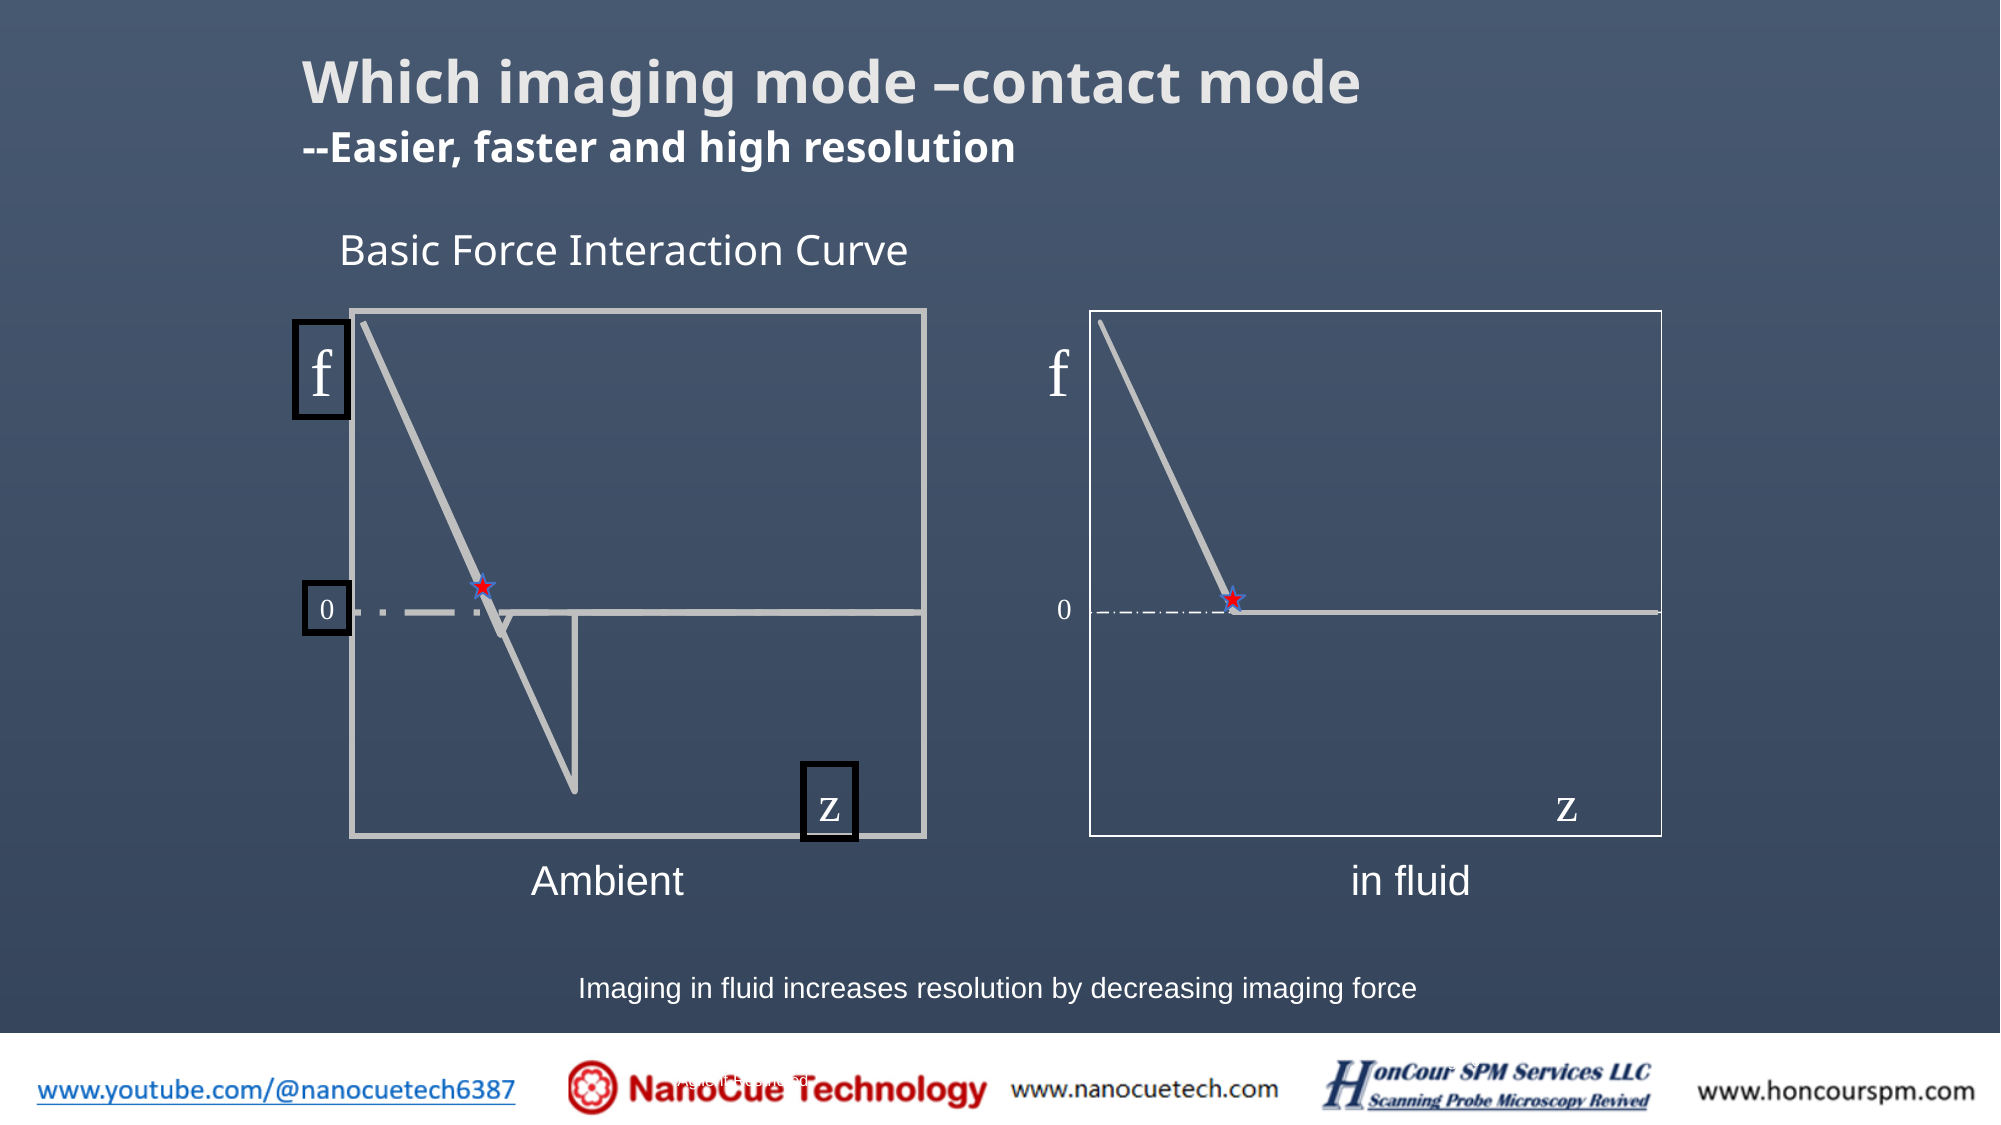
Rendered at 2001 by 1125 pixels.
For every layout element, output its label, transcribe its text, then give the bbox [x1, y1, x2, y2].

text_box [1220, 585, 1246, 611]
slide_number Page 6 [1412, 1042, 1863, 1103]
slide_number Month ##, 200X [137, 1042, 588, 1103]
text_box Ambient in fluid [516, 846, 1487, 912]
text_box f [1032, 322, 1085, 417]
text_box [1099, 321, 1228, 595]
footer Group/Presentation Title Agilent Restricted [662, 1042, 1338, 1103]
title Basic Force Interaction Curve [324, 221, 1750, 297]
picture [0, 1033, 2000, 1125]
text_box [1230, 606, 1658, 613]
text_box Which imaging mode –contact mode --Easier, faster and high resolution [287, 37, 1714, 201]
text_box Imaging in fluid increases resolution by decreasing imaging force [563, 962, 1434, 1013]
text_box 0 [1042, 582, 1087, 633]
text_box z [1540, 763, 1593, 839]
text_box [1089, 310, 1662, 836]
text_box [295, 310, 925, 840]
